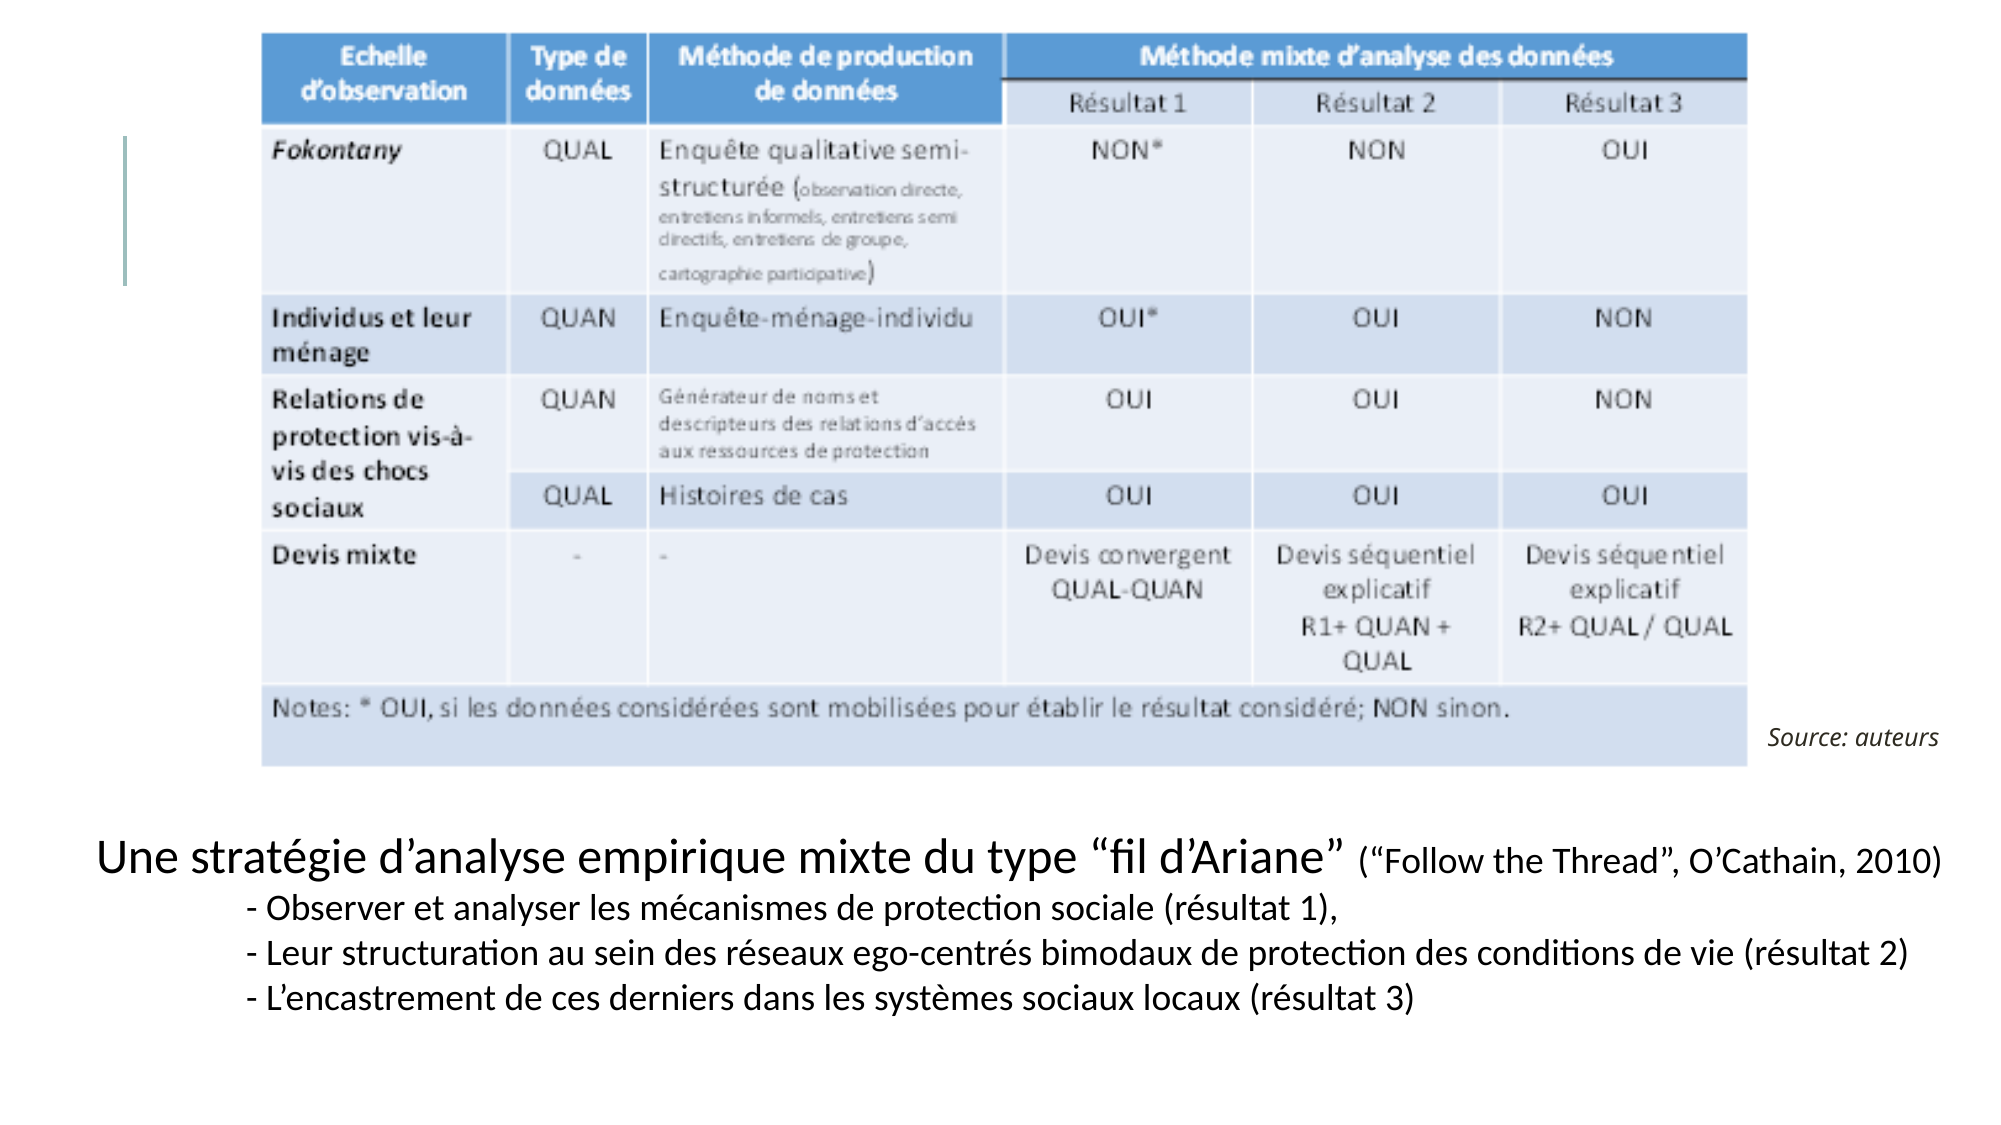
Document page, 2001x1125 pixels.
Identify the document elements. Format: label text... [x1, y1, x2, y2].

text_box Une stratégie d’analyse empirique mixte du type “fil d’Ariane” (“Follow the Thread”, O’Cathain, 2010) - Observer et analyser les mécanismes de protection sociale (résultat 1), - Leur structuration au sein des réseaux ego-centrés bimodaux de protection des conditions de vie (résultat 2) - L’encastrement de ces derniers dans les systèmes sociaux locaux (résultat 3) [81, 815, 1964, 1026]
text_box Source: auteurs [1759, 713, 1983, 759]
picture [260, 29, 1753, 772]
